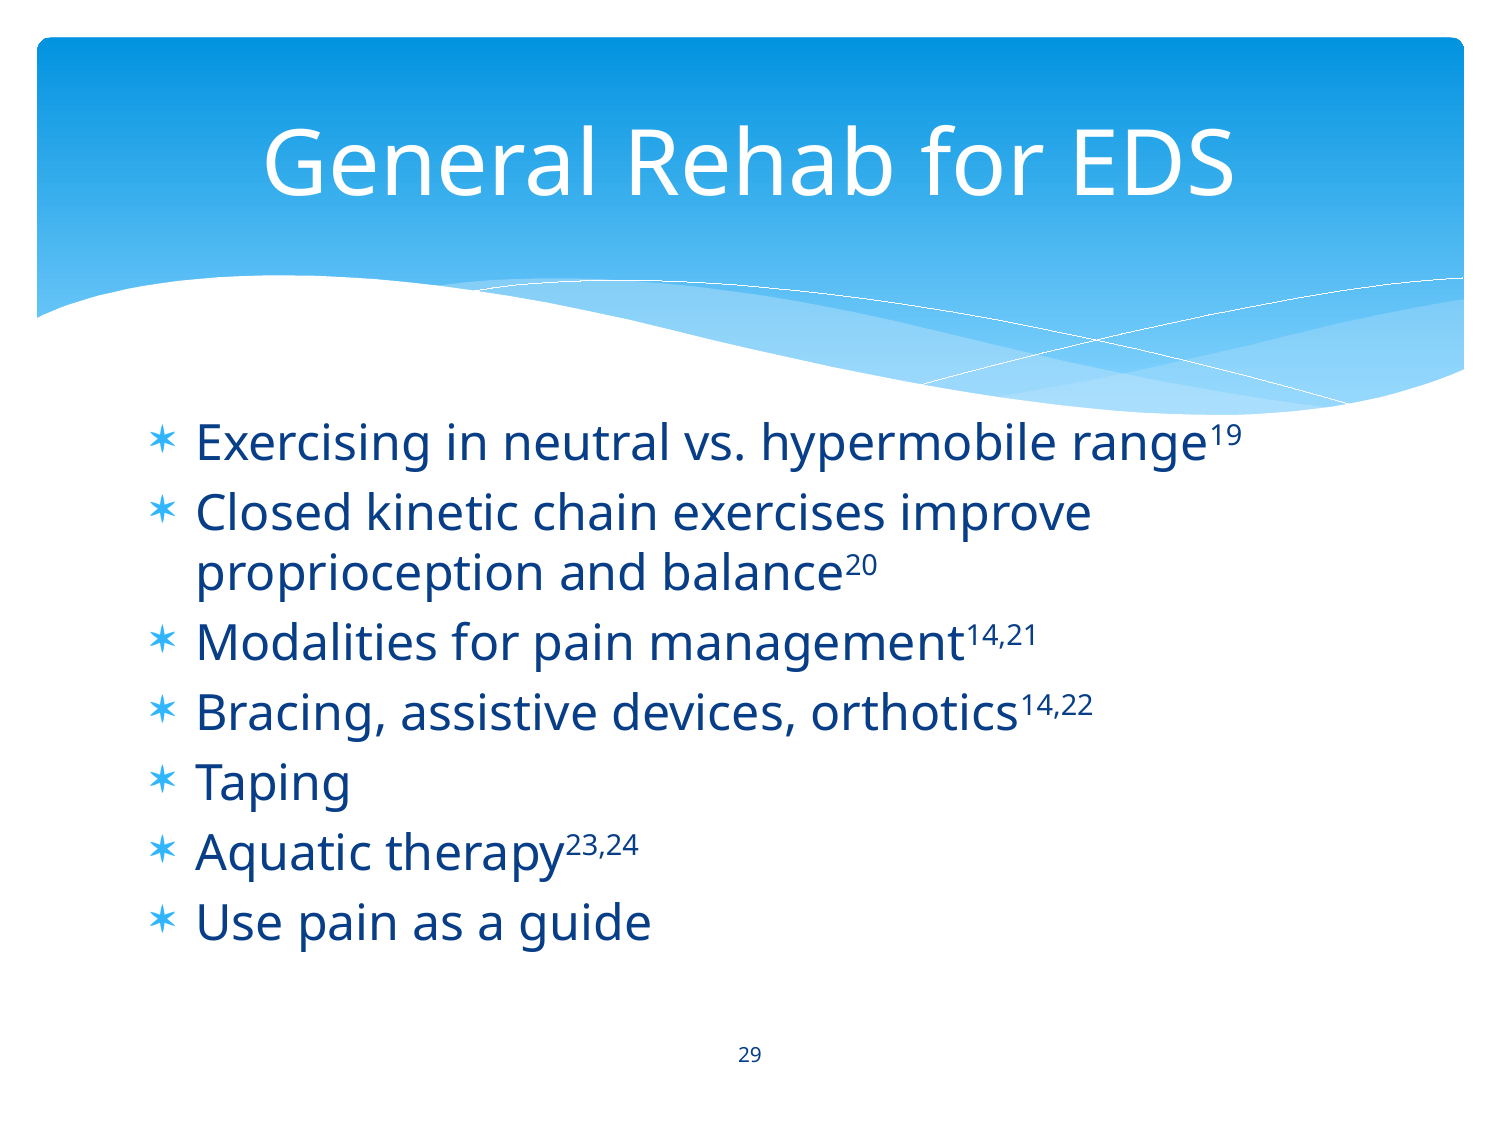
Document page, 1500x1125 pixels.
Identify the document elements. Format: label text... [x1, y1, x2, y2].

slide_number 29 [654, 1025, 846, 1086]
list Exercising in neutral vs. hypermobile range19 Closed kinetic chain exercises improve proprioception and balance20 Modalities for pain management14,21 Bracing, assistive devices, orthotics14,22 Taping Aquatic therapy23,24 Use pain as a guide [135, 403, 1425, 1029]
title General Rehab for EDS [75, 55, 1425, 261]
